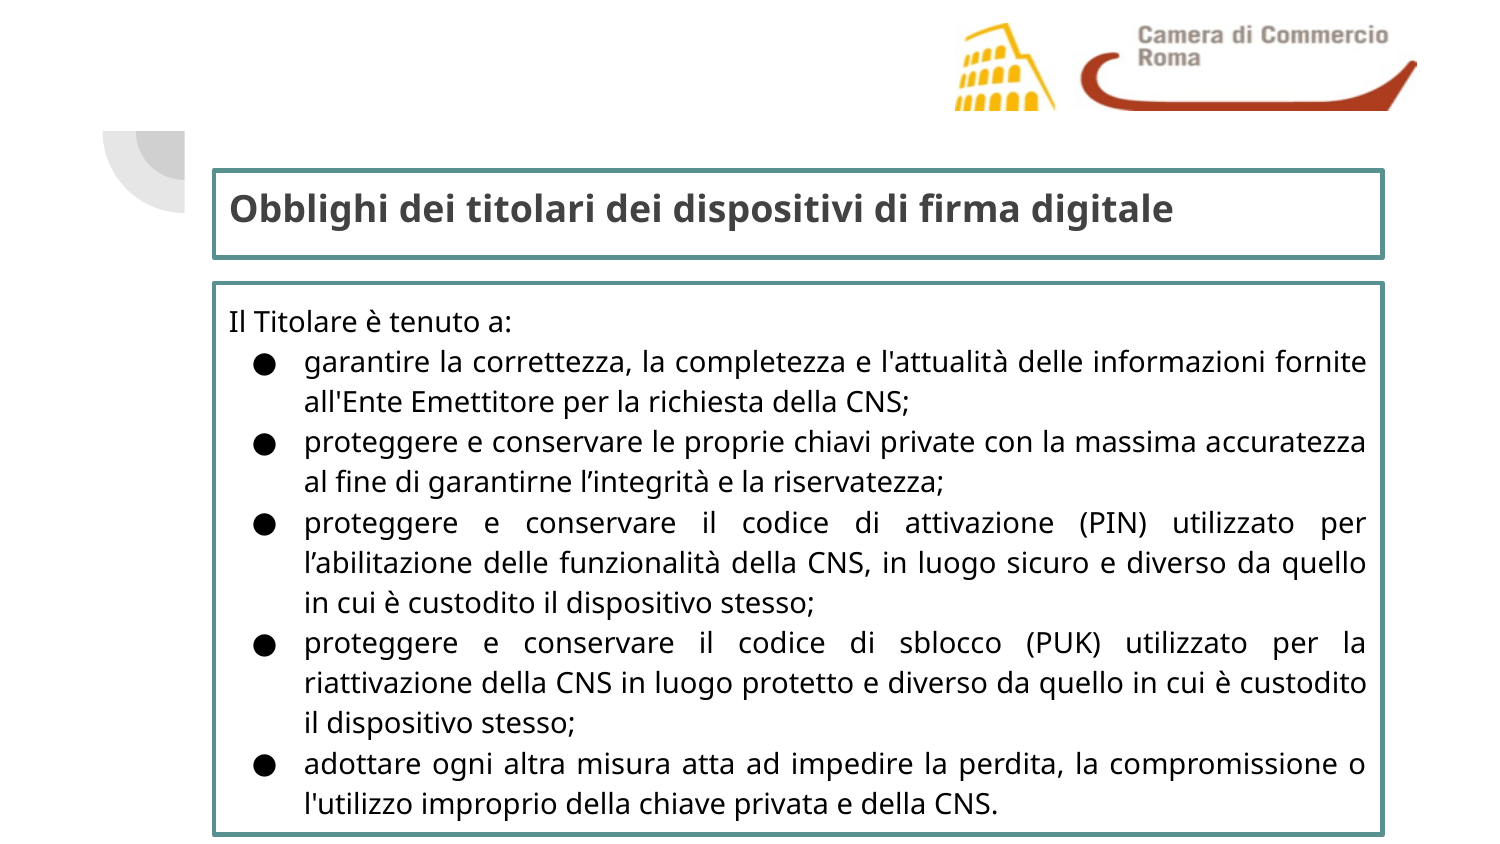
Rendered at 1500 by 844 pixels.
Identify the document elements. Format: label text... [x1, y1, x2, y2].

title Obblighi dei titolari dei dispositivi di firma digitale [213, 170, 1383, 258]
picture [955, 23, 1417, 112]
list Il Titolare è tenuto a: garantire la correttezza, la completezza e l'attualità delle informazioni fornite all'Ente Emettitore per la richiesta della CNS; proteggere e conservare le proprie chiavi private con la massima accuratezza al fine di garantirne l’integrità e la riservatezza; proteggere e conservare il codice di attivazione (PIN) utilizzato per l’abilitazione delle funzionalità della CNS, in luogo sicuro e diverso da quello in cui è custodito il dispositivo stesso; proteggere e conservare il codice di sblocco (PUK) utilizzato per la riattivazione della CNS in luogo protetto e diverso da quello in cui è custodito il dispositivo stesso; adottare ogni altra misura atta ad impedire la perdita, la compromissione o l'utilizzo improprio della chiave privata e della CNS. [213, 282, 1383, 835]
